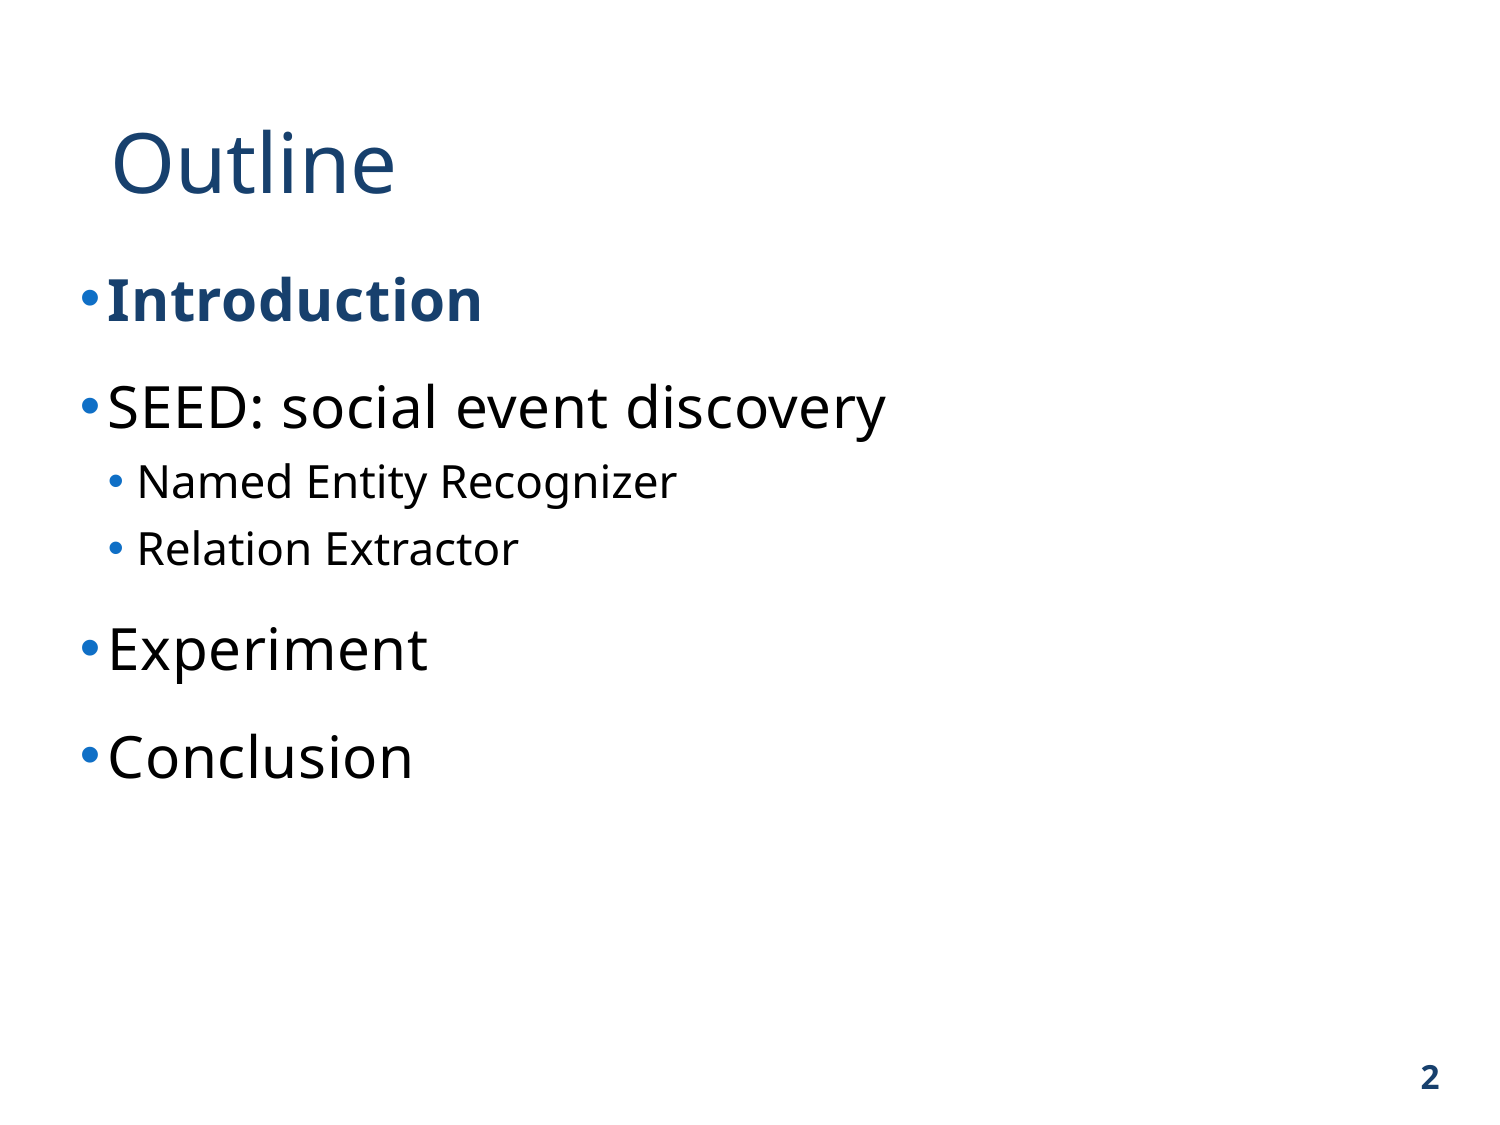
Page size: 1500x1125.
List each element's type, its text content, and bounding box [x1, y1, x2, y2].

title Outline [95, 42, 1500, 218]
slide_number 2 [1310, 1054, 1455, 1103]
list Introduction SEED: social event discovery Named Entity Recognizer Relation Extractor Experiment Conclusion [64, 255, 1475, 1066]
